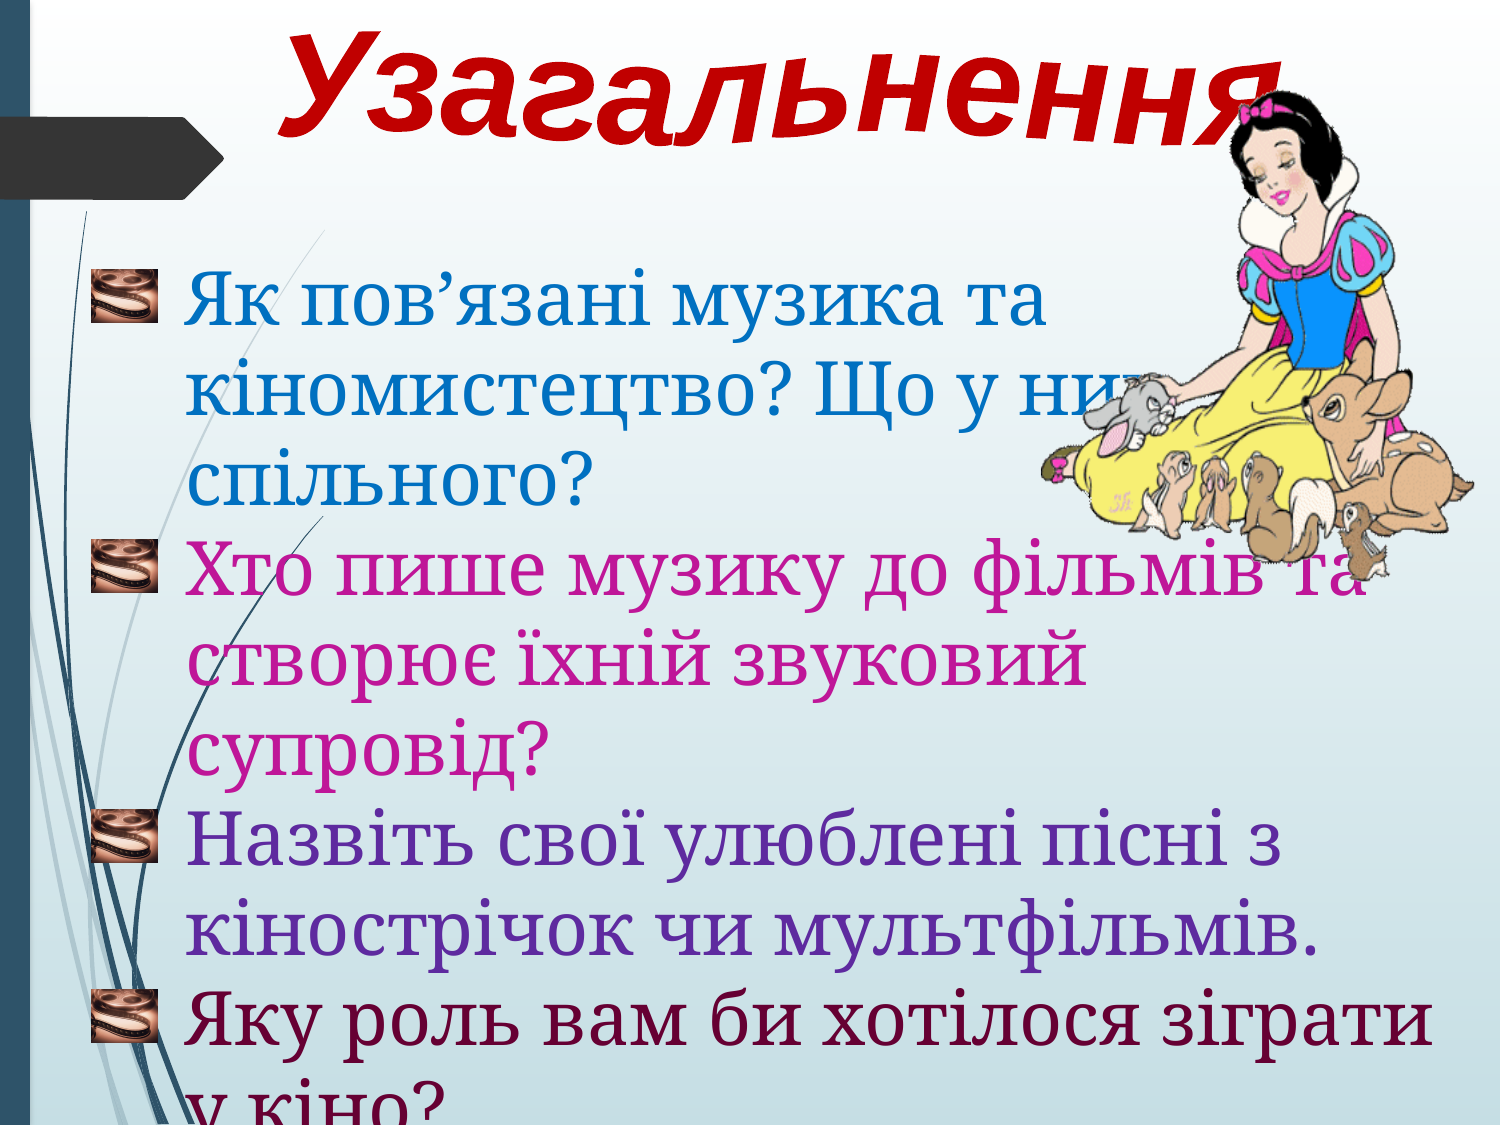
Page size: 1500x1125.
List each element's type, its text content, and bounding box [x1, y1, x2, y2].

picture [91, 989, 144, 1043]
picture [1033, 66, 1500, 597]
text_box Як пов’язані музика та кіномистецтво? Що у них спільного? Хто пише музику до фільмів та створює їхній звуковий супровід? Назвіть свої улюблені пісні з кінострічок чи мультфільмів. Яку роль вам би хотілося зіграти у кіно? [76, 243, 1471, 1125]
picture [91, 539, 144, 593]
picture [91, 809, 144, 863]
picture [91, 269, 144, 323]
